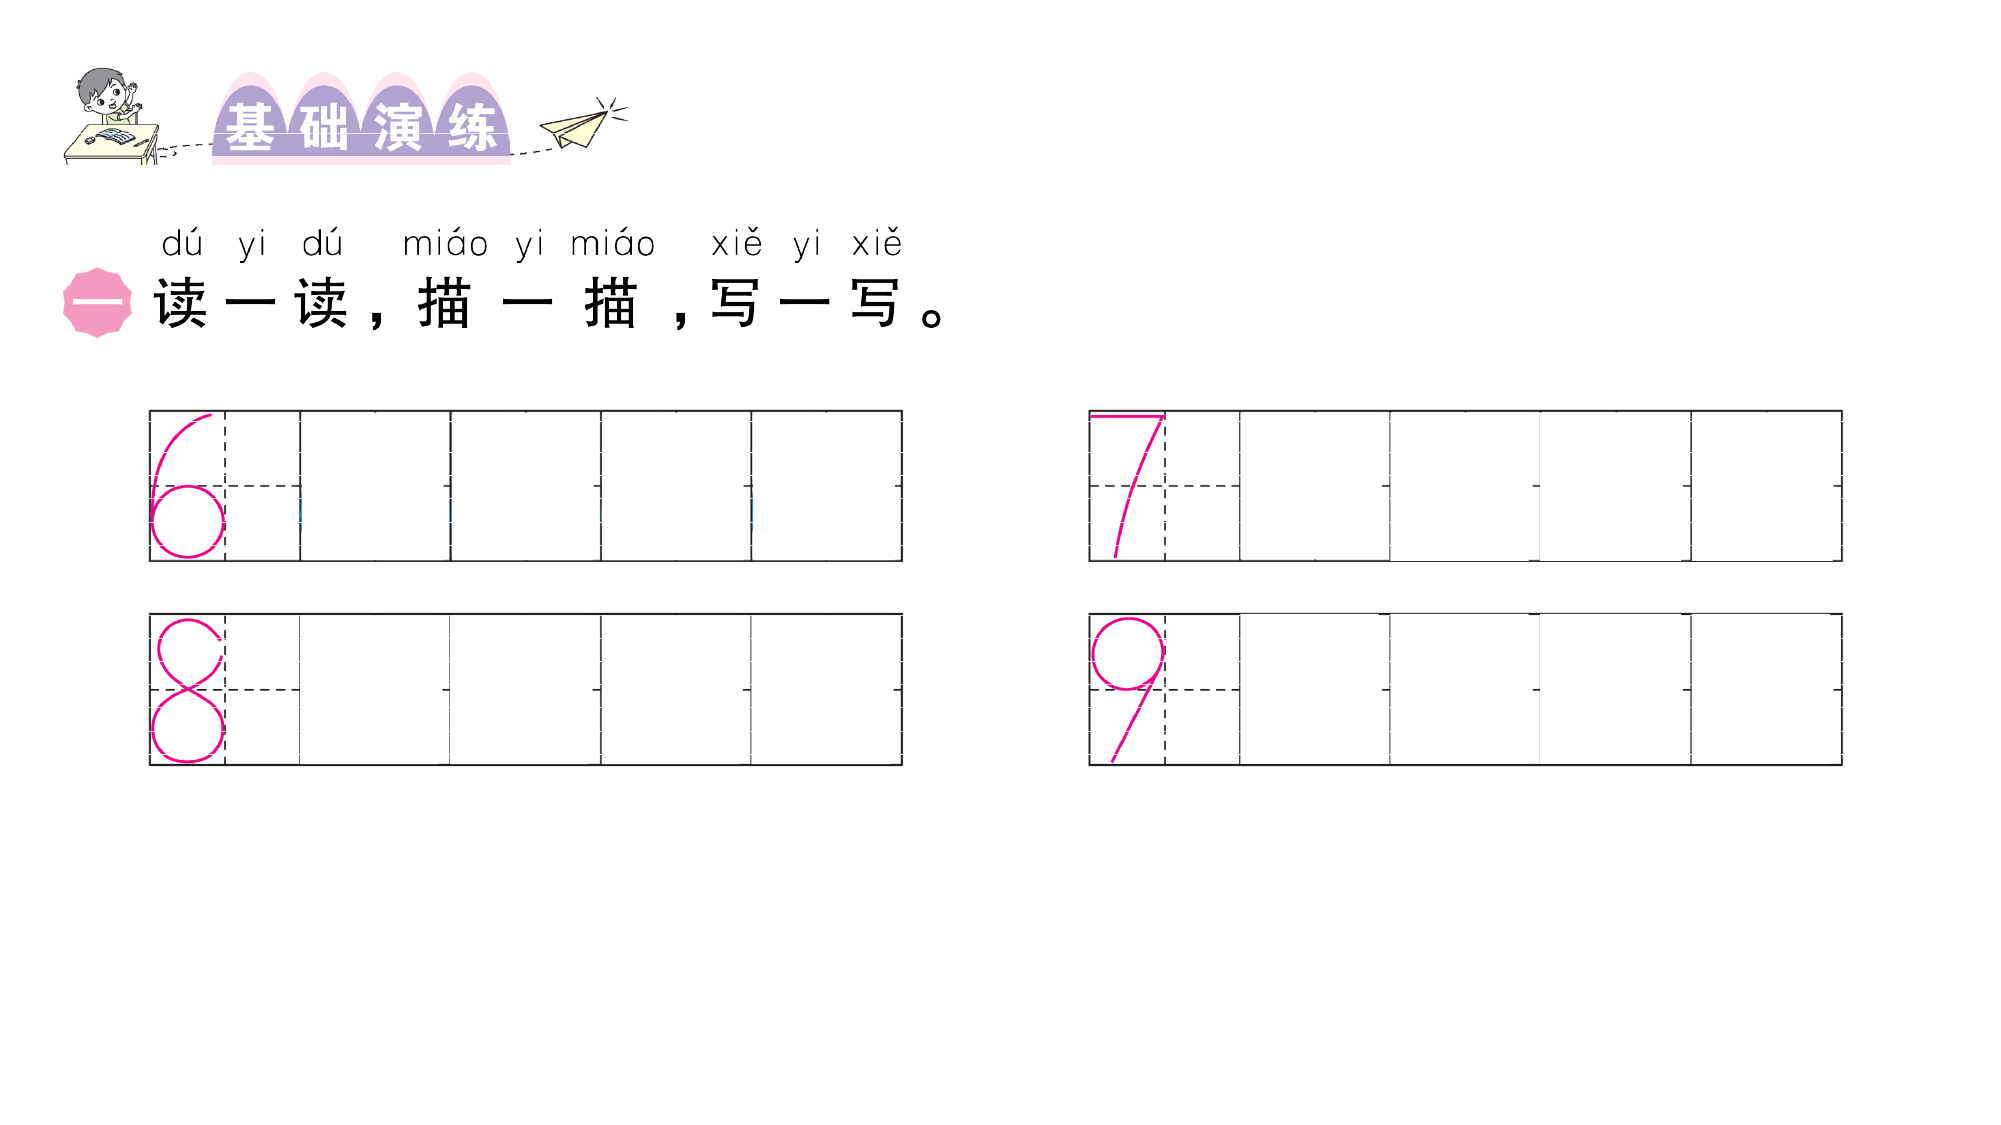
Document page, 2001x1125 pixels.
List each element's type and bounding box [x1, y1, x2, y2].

picture [58, 58, 1949, 805]
